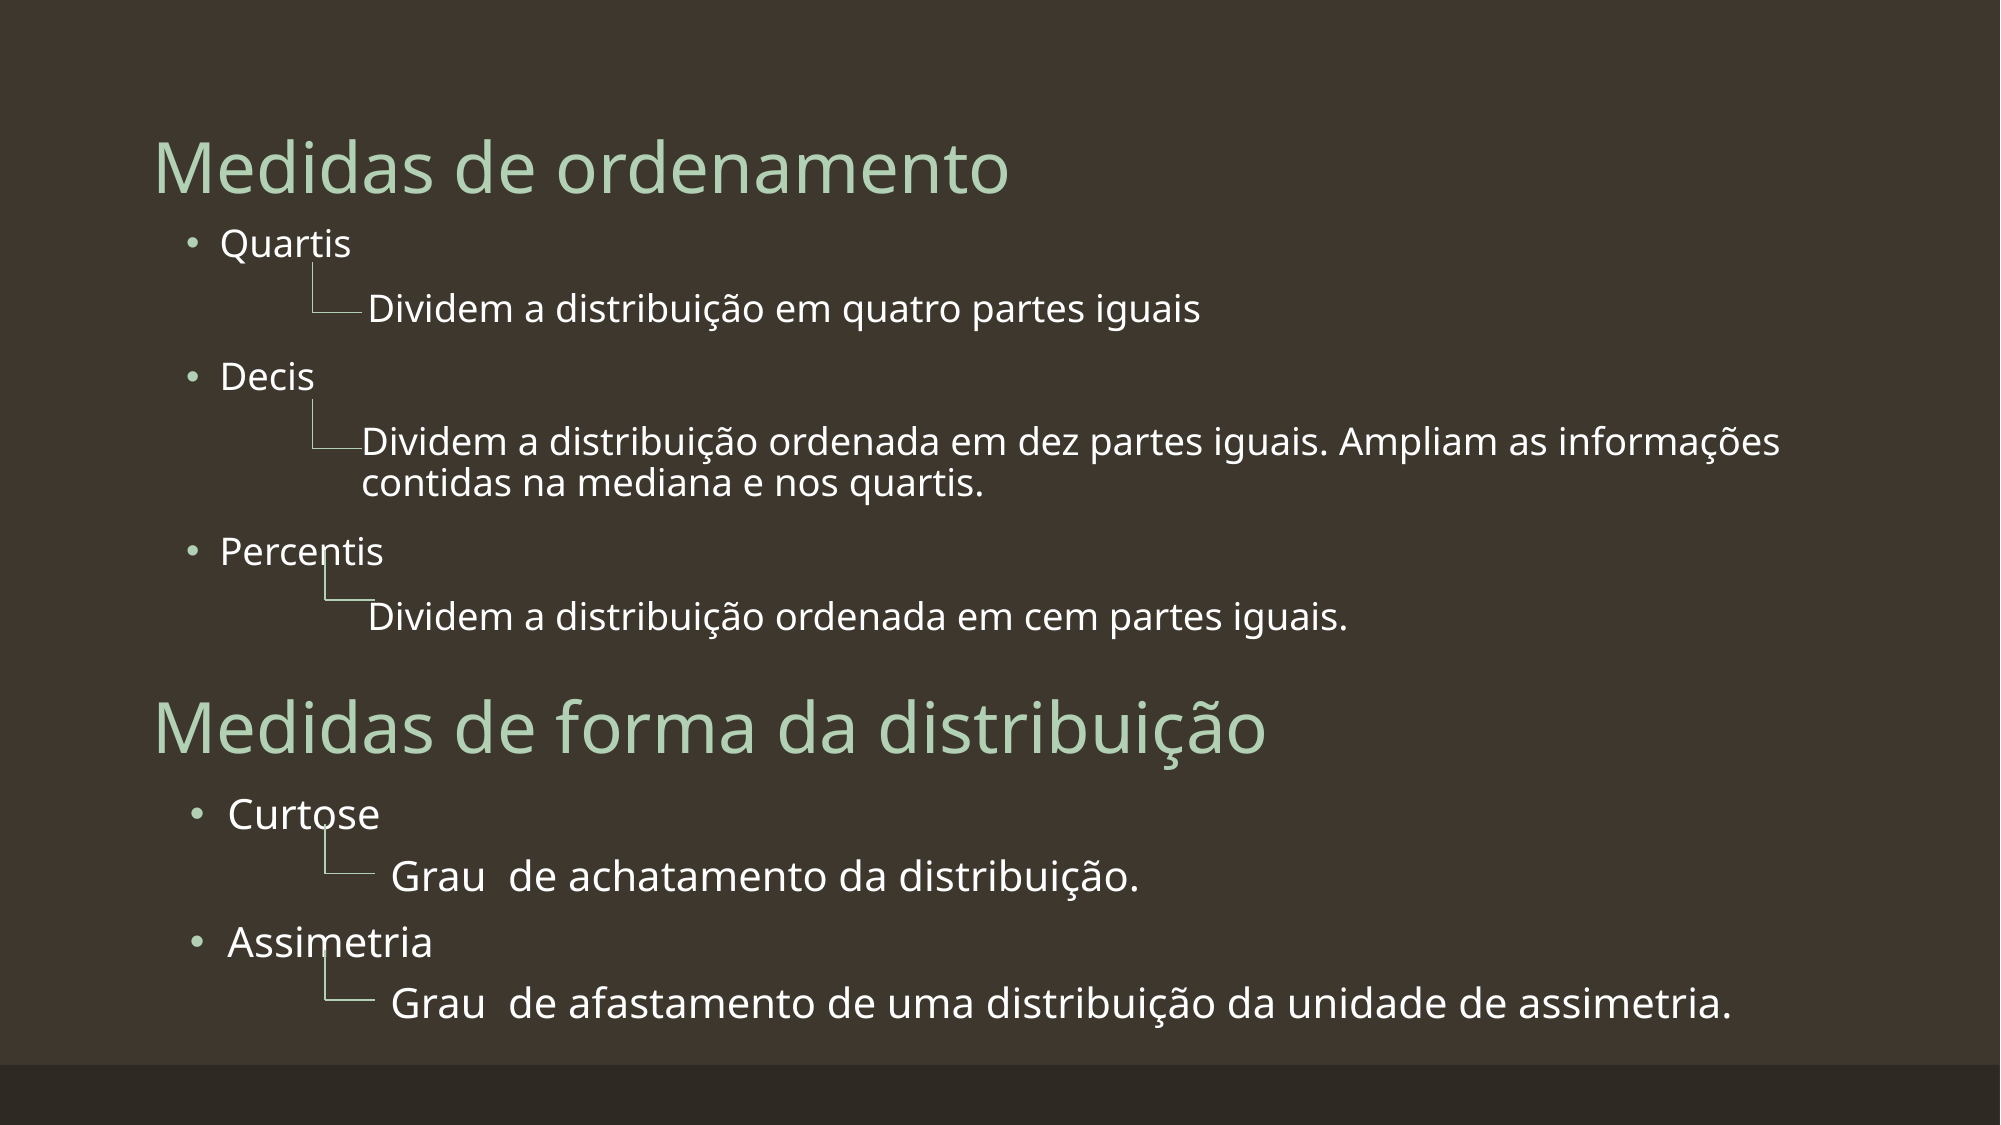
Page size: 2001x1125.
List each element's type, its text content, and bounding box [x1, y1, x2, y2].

text_box Medidas de ordenamento [137, 112, 1863, 216]
text_box Curtose Grau de achatamento da distribuição. Assimetria Grau de afastamento de uma distribuição da unidade de assimetria. [137, 786, 1863, 1112]
text_box Quartis Dividem a distribuição em quatro partes iguais Decis Dividem a distribuição ordenada em dez partes iguais. Ampliam as informações contidas na mediana e nos quartis. Percentis Dividem a distribuição ordenada em cem partes iguais. [137, 216, 1863, 650]
text_box Medidas de forma da distribuição [137, 650, 1863, 777]
